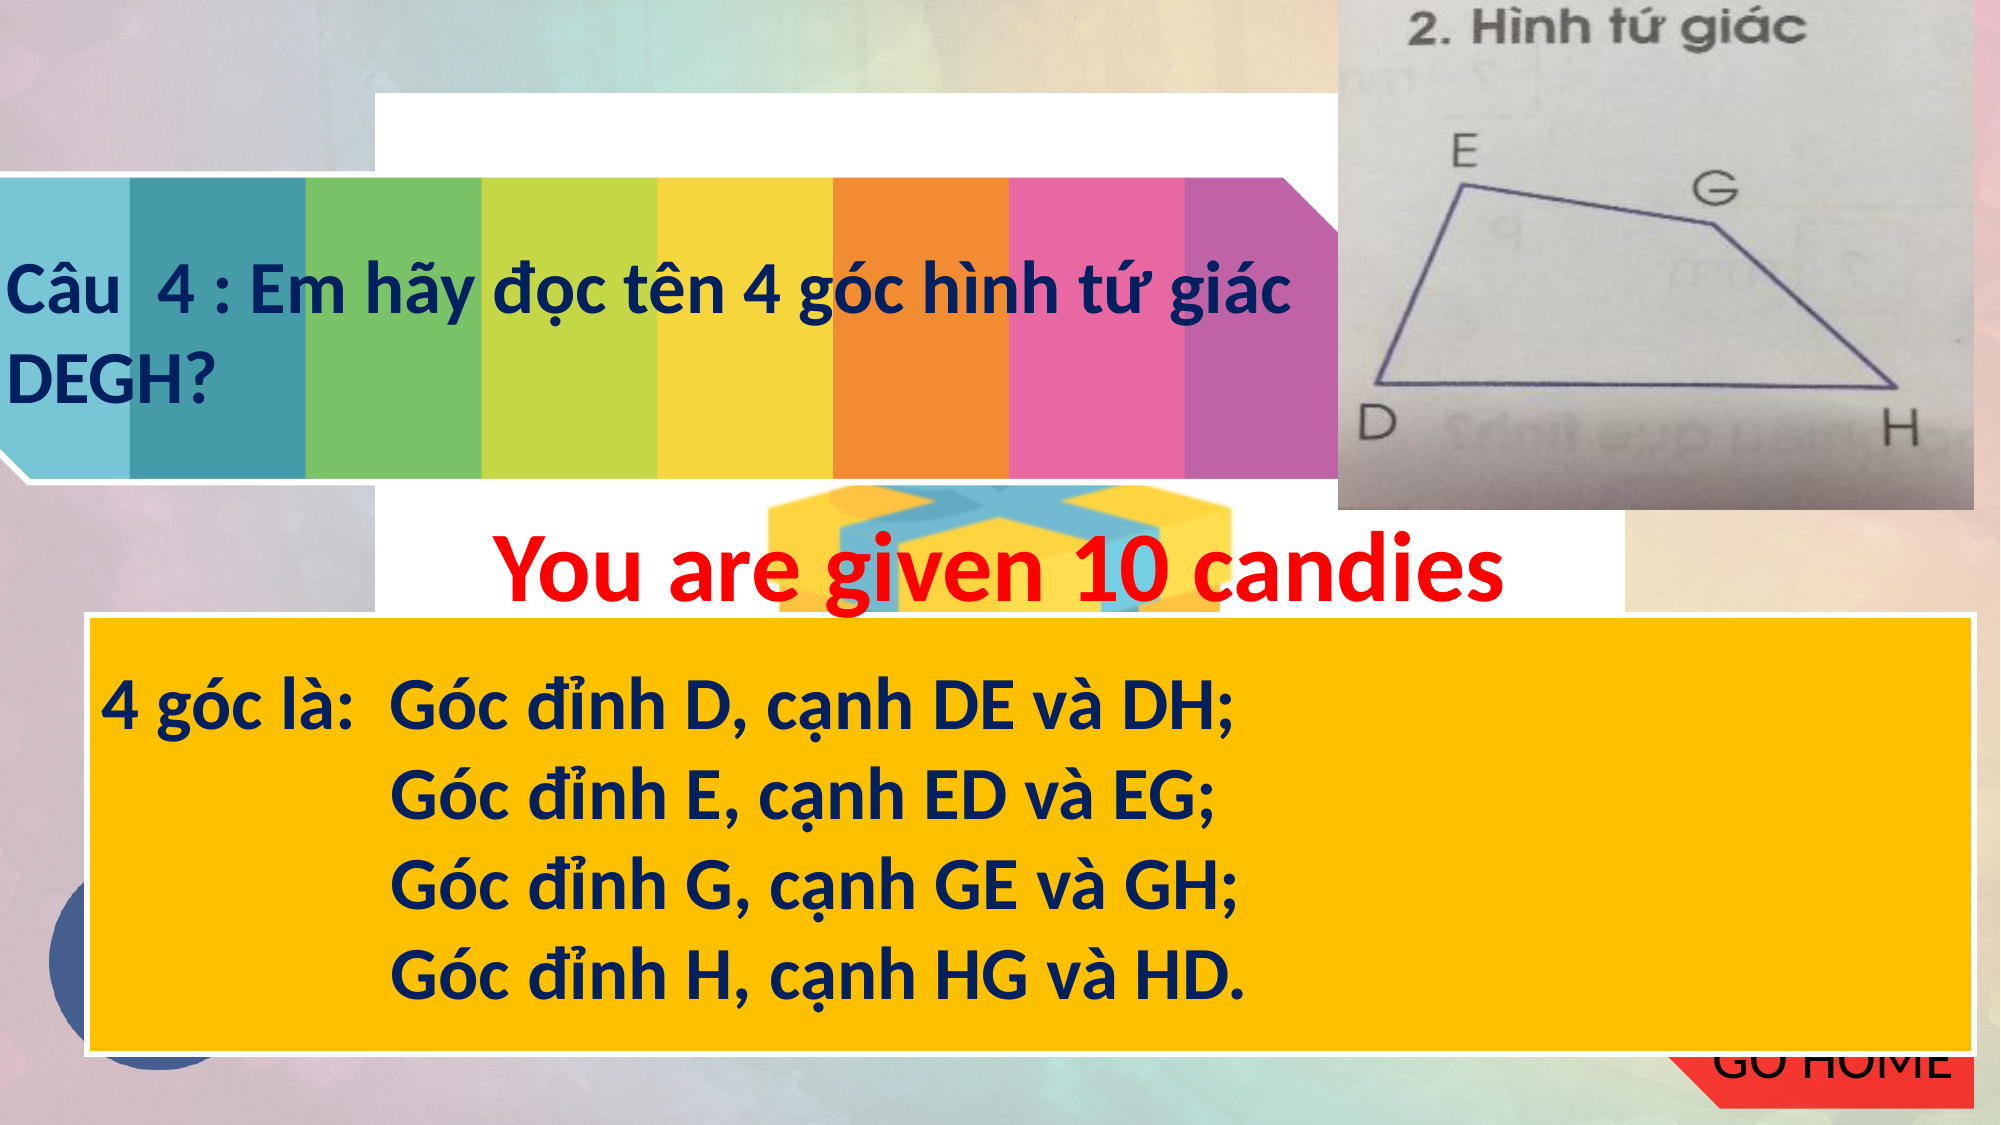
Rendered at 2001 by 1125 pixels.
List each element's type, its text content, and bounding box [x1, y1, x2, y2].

text_box 4 góc là: Góc đỉnh D, cạnh DE và DH; Góc đỉnh E, cạnh ED và EG; Góc đỉnh G, cạnh GE và GH; Góc đỉnh H, cạnh HG và HD. [86, 614, 1975, 1055]
text_box Câu 4 : Em hãy đọc tên 4 góc hình tứ giác DEGH? [0, 173, 374, 484]
picture [49, 852, 267, 1070]
picture [374, 0, 1974, 1032]
text_box GO HOME [1664, 1055, 1975, 1110]
